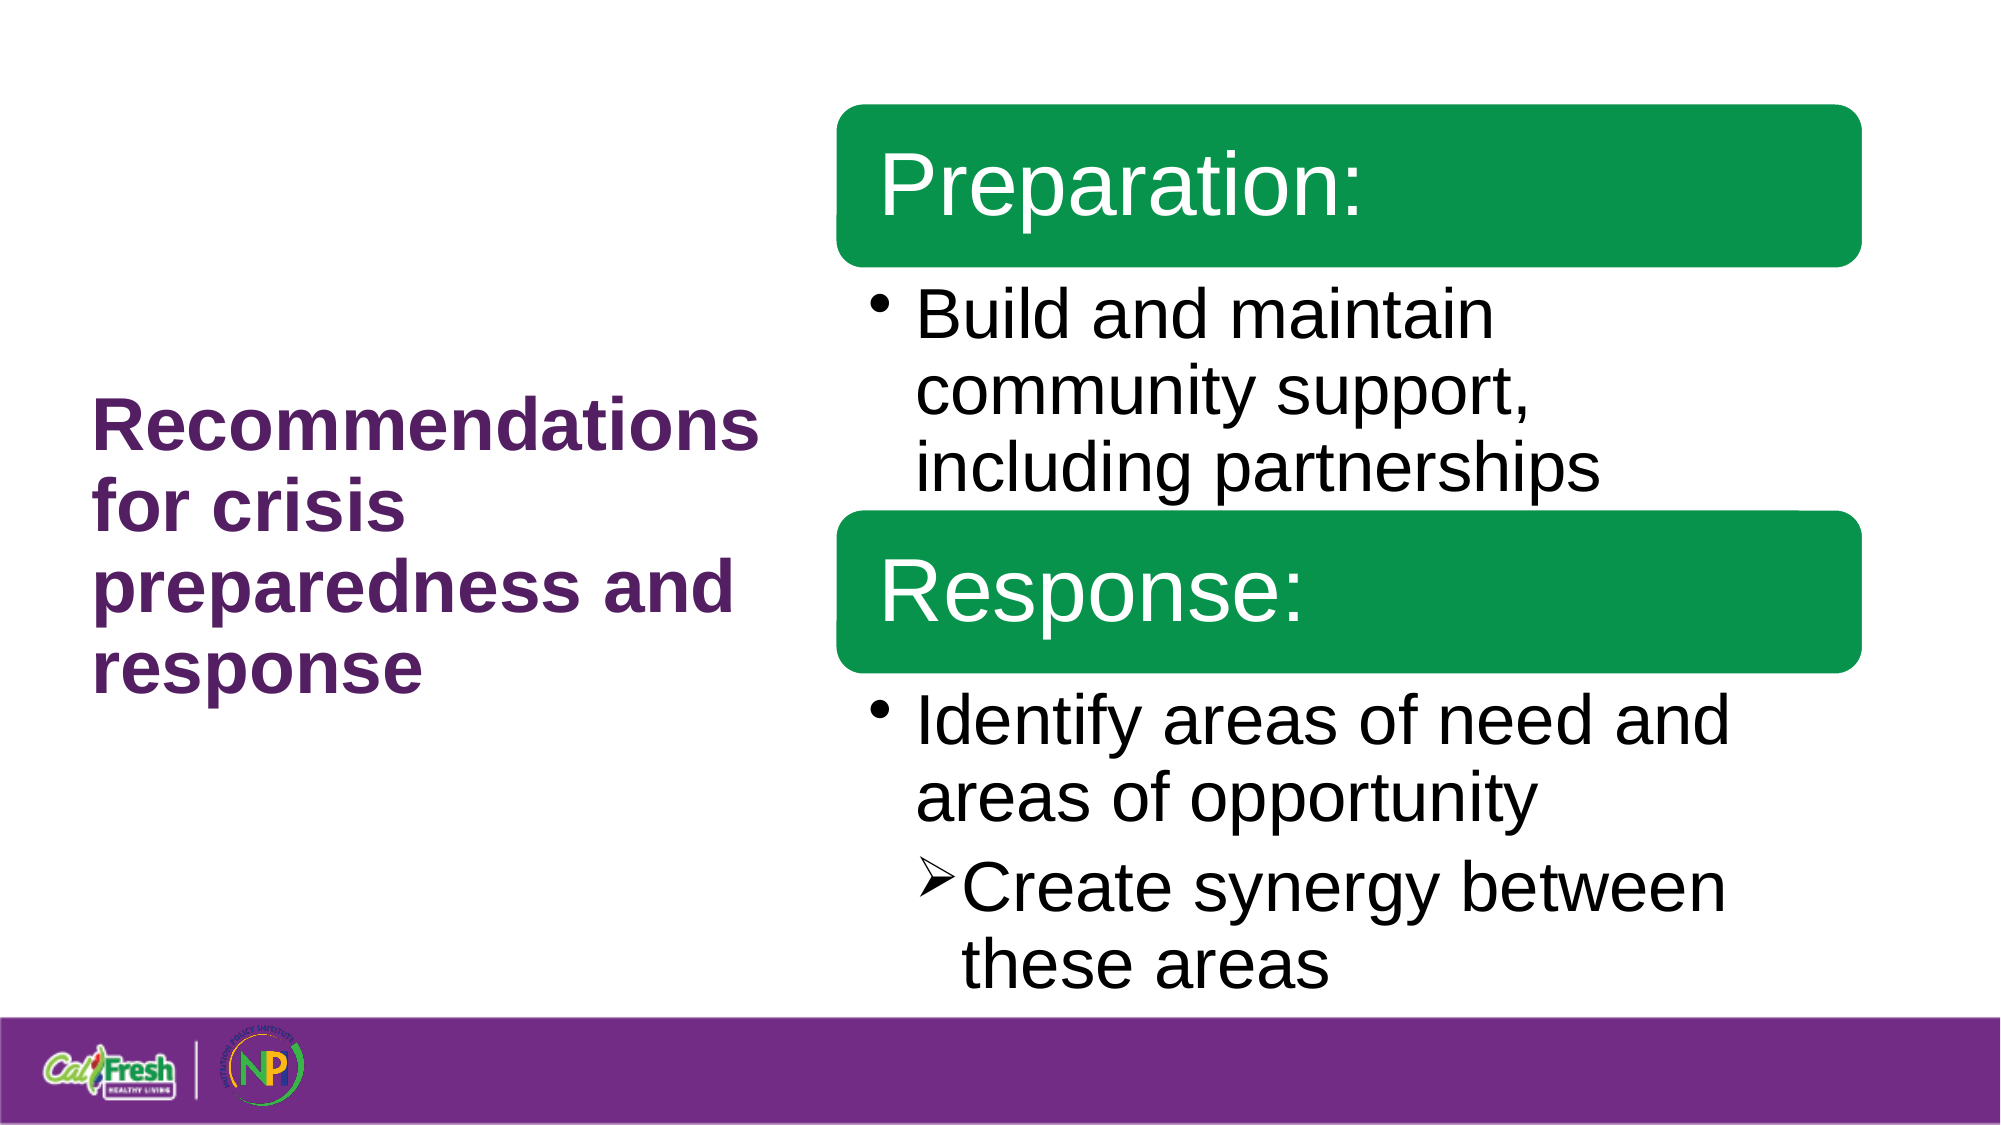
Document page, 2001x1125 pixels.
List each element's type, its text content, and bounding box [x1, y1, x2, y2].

picture [0, 0, 2001, 1125]
text_box Recommendations for crisis preparedness and response [76, 91, 811, 1005]
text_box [835, 101, 1863, 1005]
